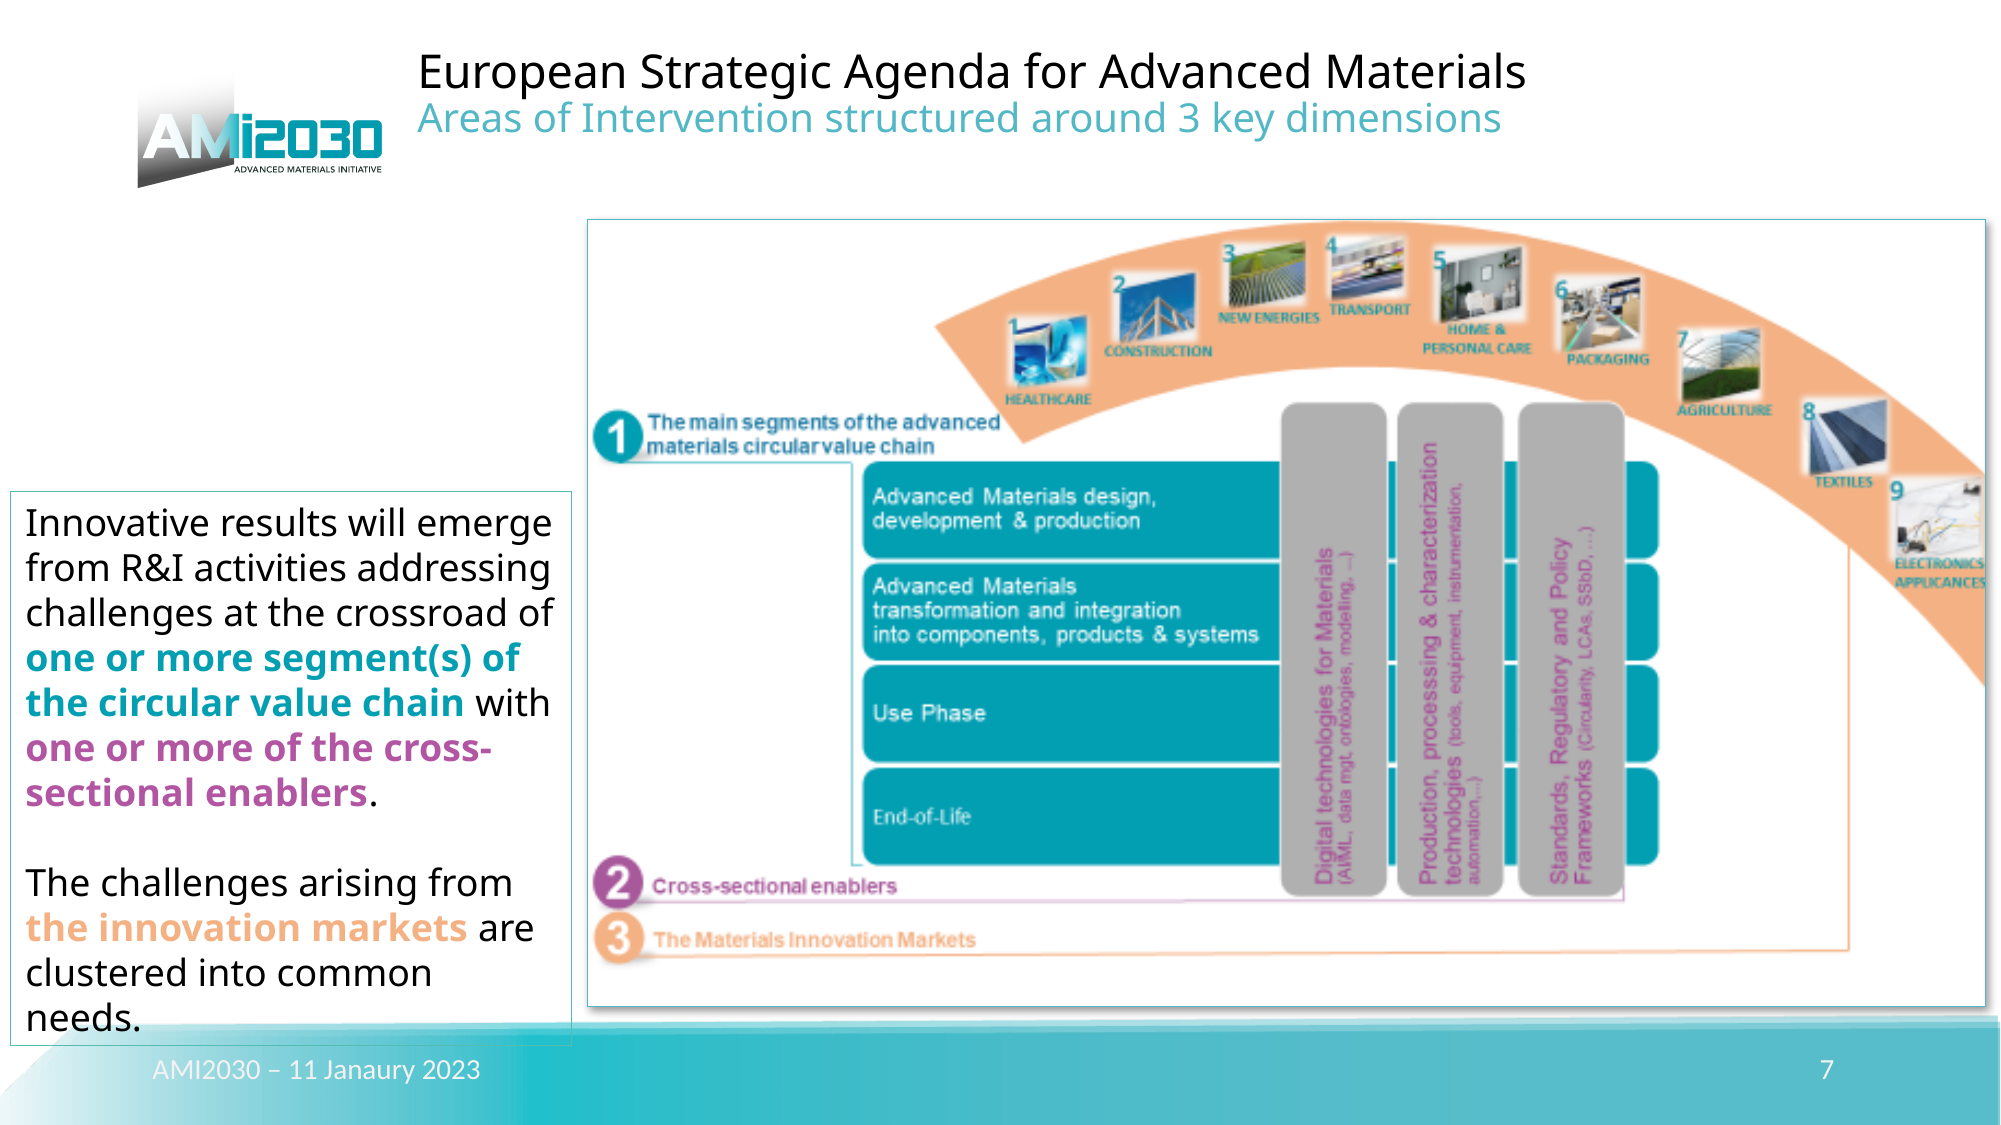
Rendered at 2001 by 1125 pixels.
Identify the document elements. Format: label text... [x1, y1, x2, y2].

slide_number 7 [1804, 1042, 1943, 1103]
picture [0, 0, 2001, 1125]
text_box Innovative results will emerge from R&I activities addressing challenges at the crossroad of one or more segment(s) of the circular value chain with one or more of the cross-sectional enablers. The challenges arising from the innovation markets are clustered into common needs. [10, 491, 572, 1046]
text_box European Strategic Agenda for Advanced Materials Areas of Intervention structured around 3 key dimensions [402, 11, 1734, 178]
